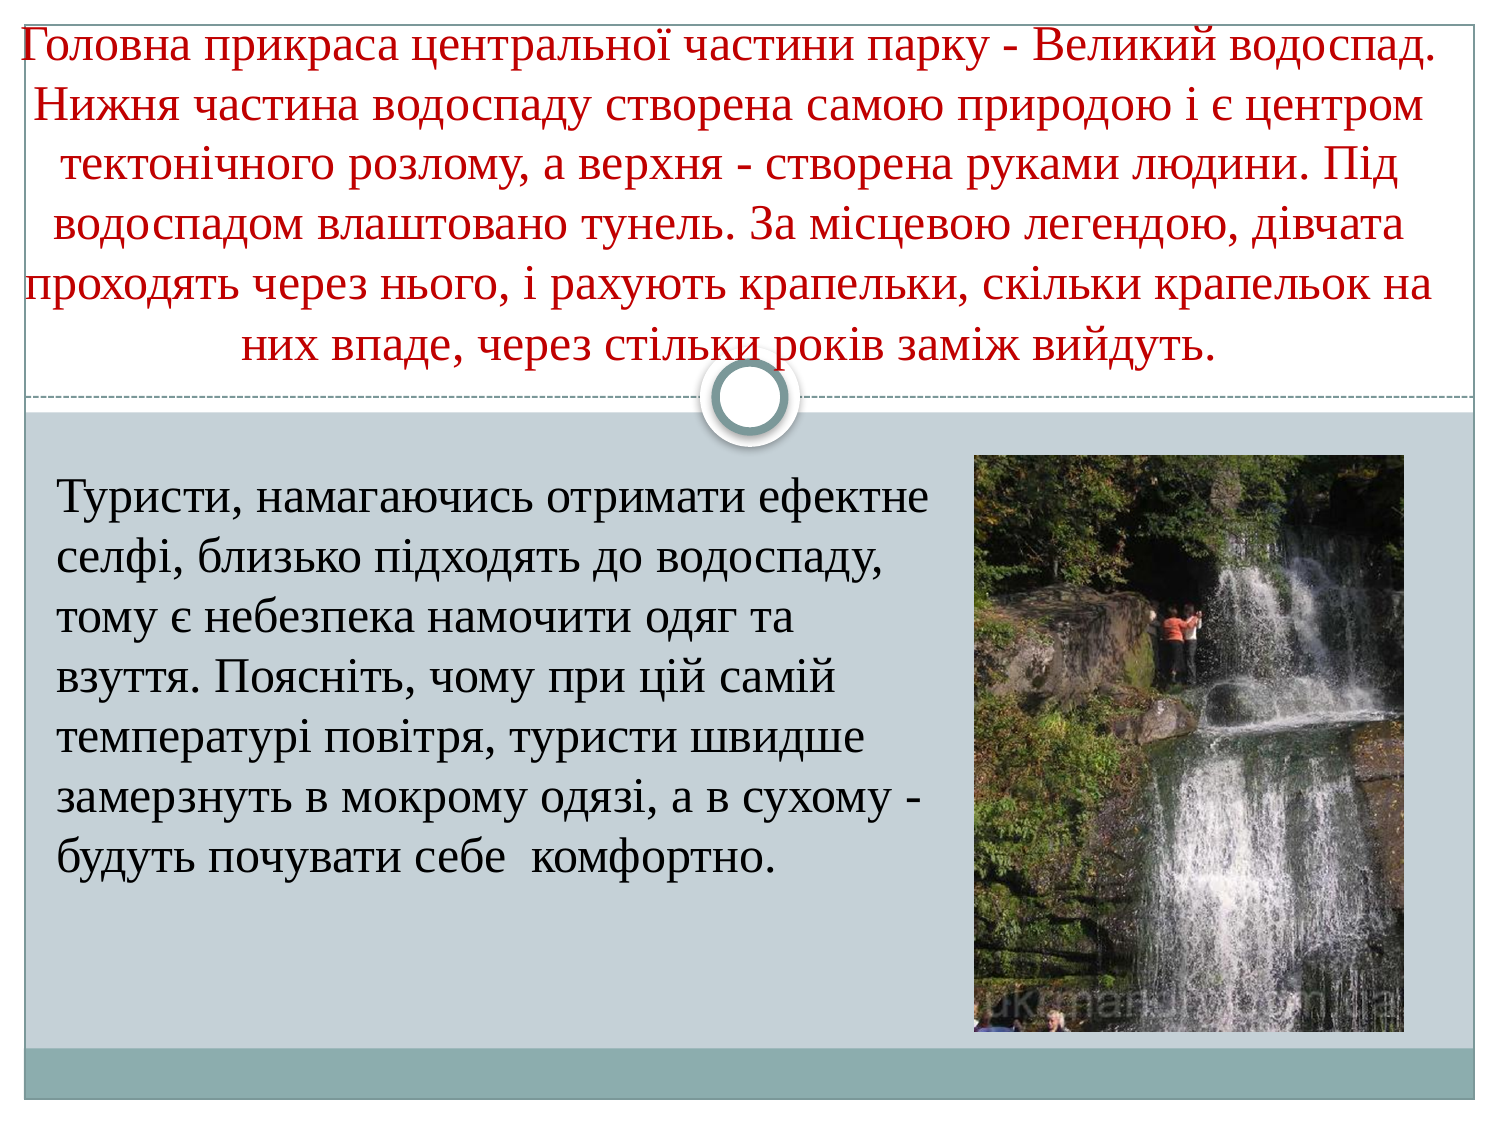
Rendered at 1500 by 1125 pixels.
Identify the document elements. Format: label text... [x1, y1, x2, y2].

picture [974, 455, 1404, 1032]
text_box Туристи, намагаючись отримати ефектне селфі, близько підходять до водоспаду, тому є небезпека намочити одяг та взуття. Поясніть, чому при цій самій температурі повітря, туристи швидше замерзнуть в мокрому одязі, а в сухому - будуть почувати себе комфортно. [41, 455, 957, 891]
title Головна прикраса центральної частини парку - Великий водоспад. Нижня частина водоспаду створена самою природою і є центром тектонічного розлому, а верхня - створена руками людини. Під водоспадом влаштовано тунель. За місцевою легендою, дівчата проходять через нього, і рахують крапельки, скільки крапельок на них впаде, через стільки років заміж вийдуть. [0, 90, 1459, 378]
